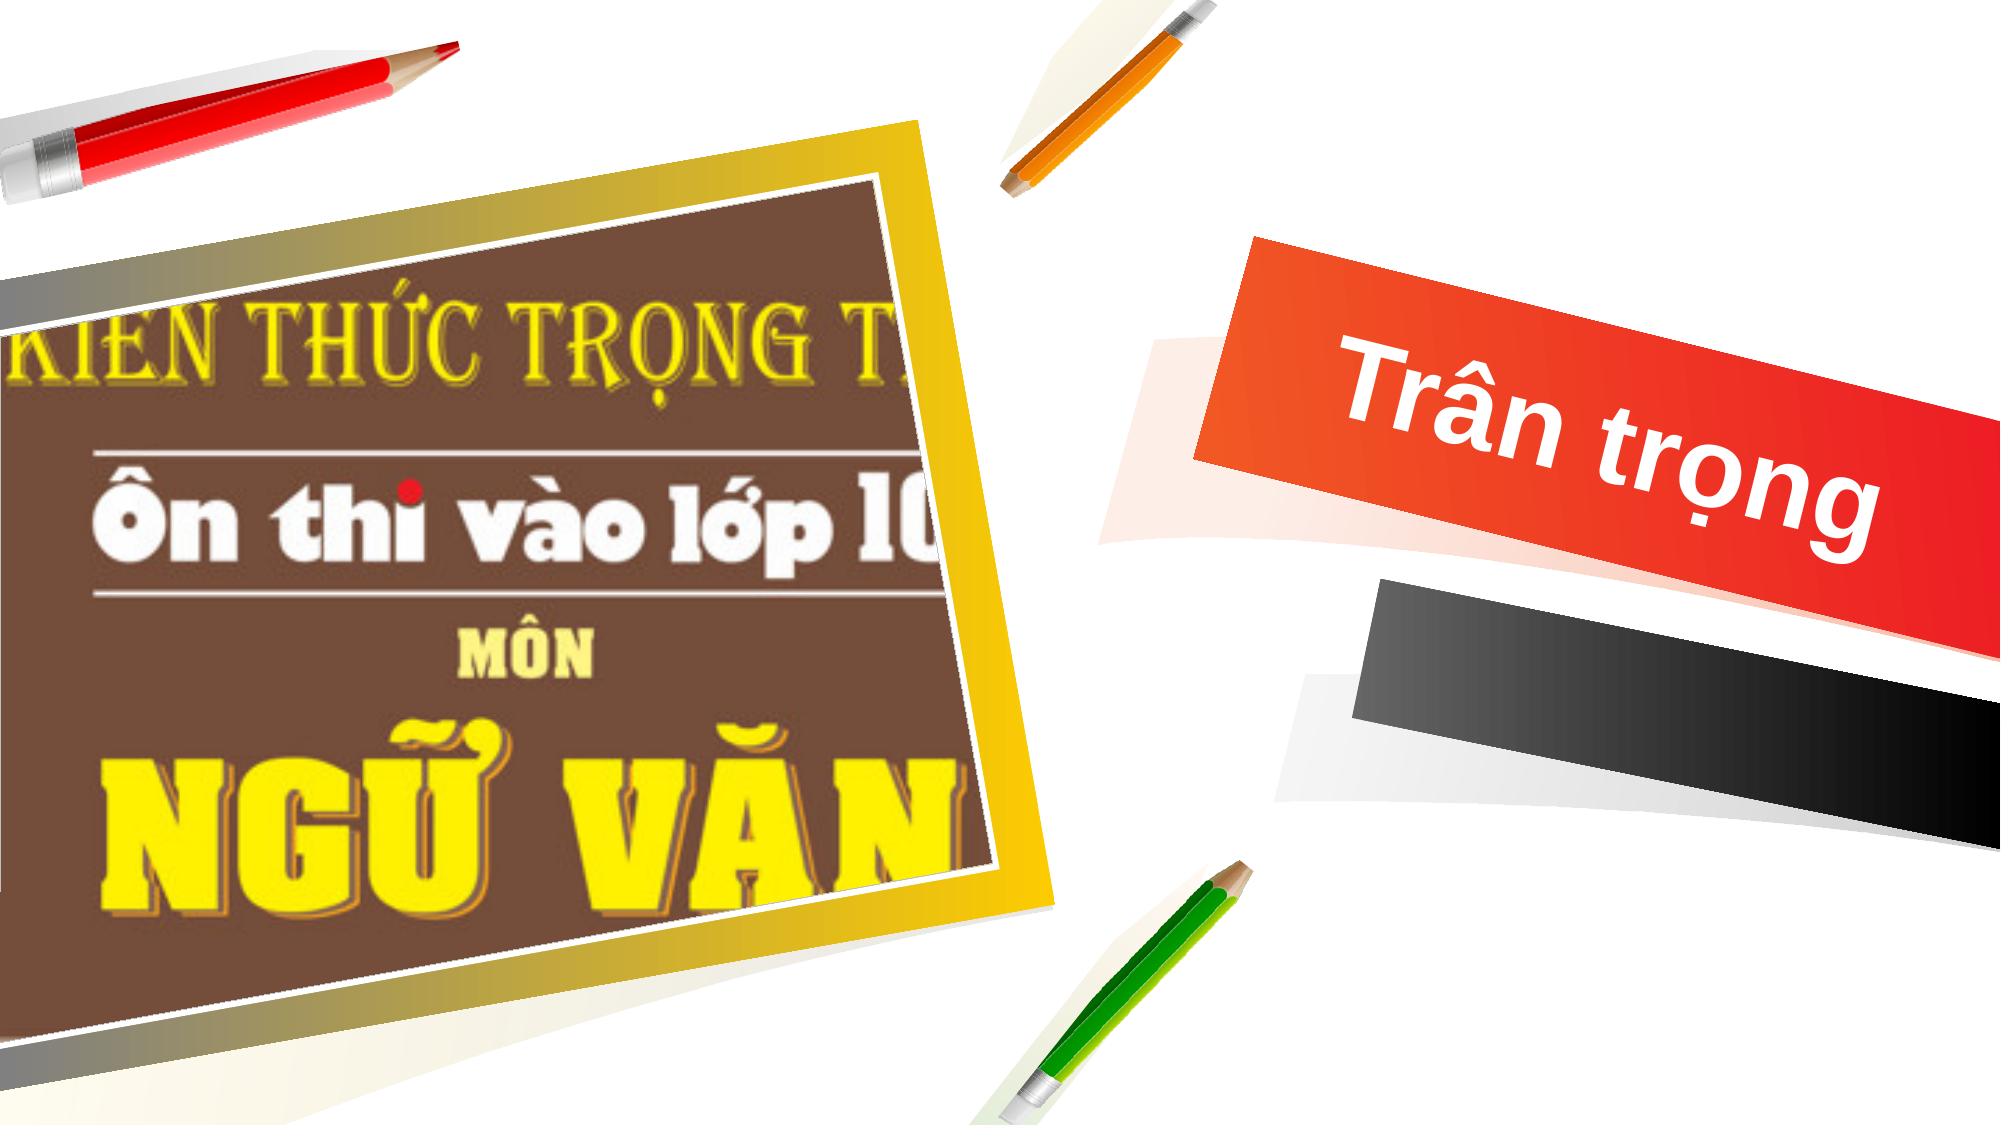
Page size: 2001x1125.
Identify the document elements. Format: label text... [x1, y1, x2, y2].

title Trân trọng [1197, 243, 2000, 646]
picture [991, 842, 1270, 1125]
picture [0, 0, 1223, 1043]
